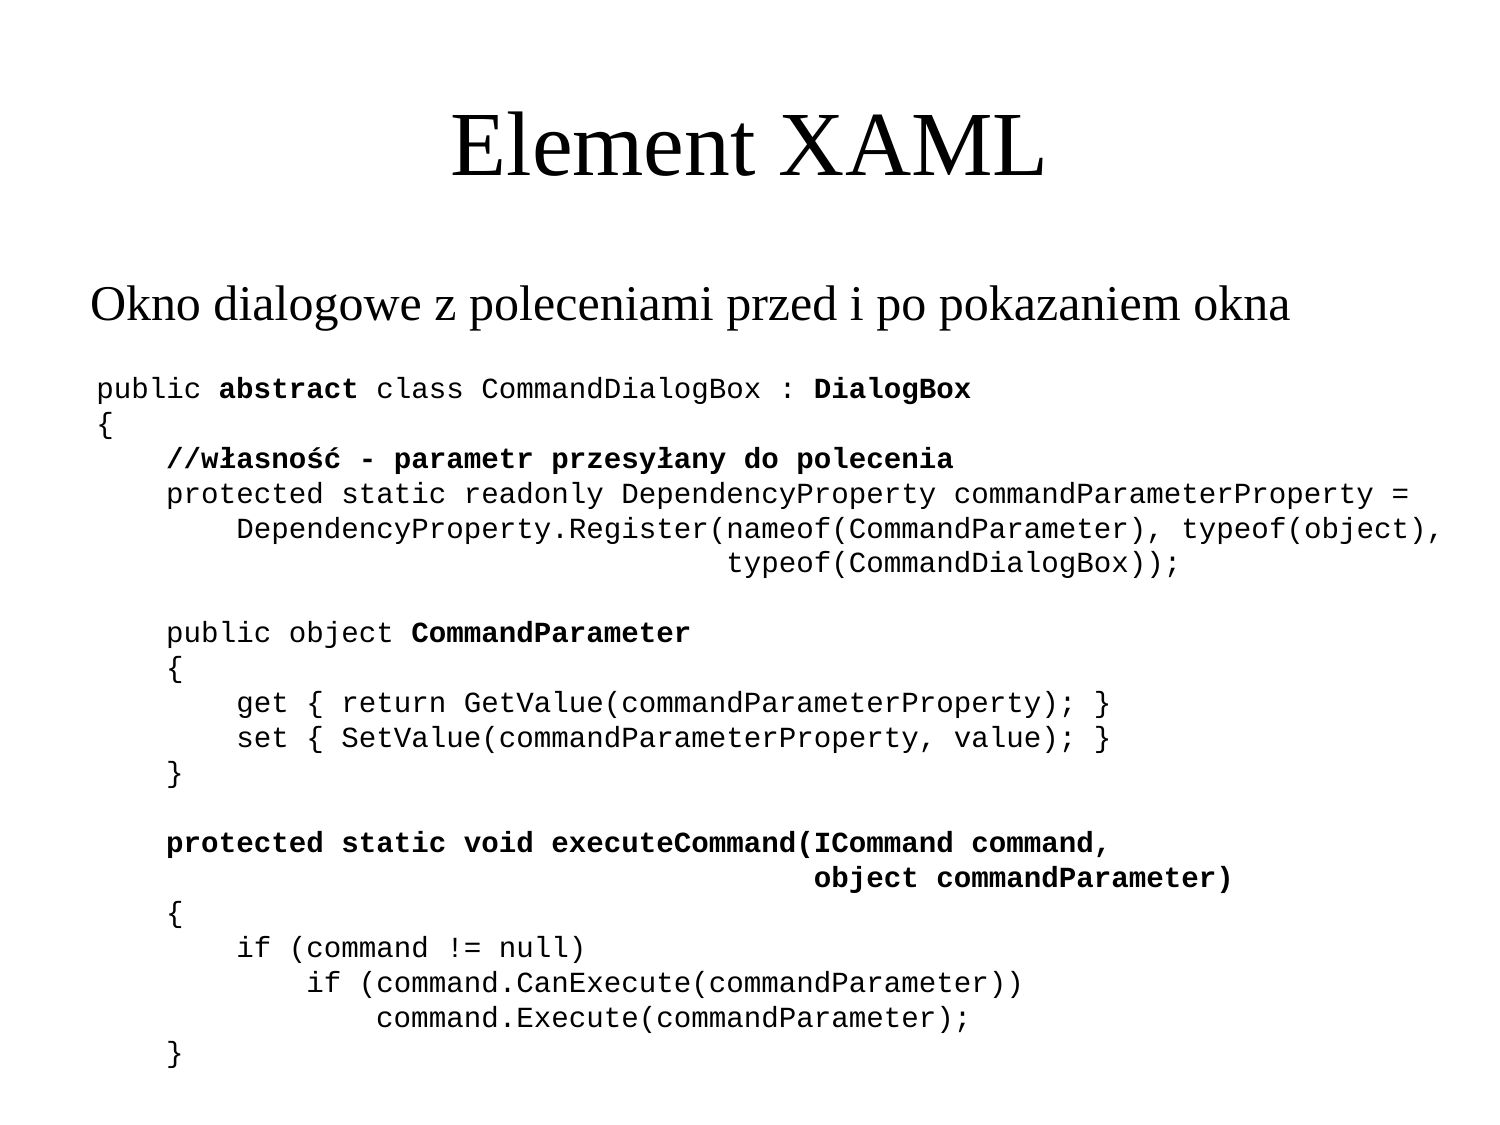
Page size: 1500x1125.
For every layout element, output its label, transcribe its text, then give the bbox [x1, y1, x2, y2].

title Element XAML [75, 45, 1425, 233]
list Okno dialogowe z poleceniami przed i po pokazaniem okna [75, 262, 1447, 339]
text_box public abstract class CommandDialogBox : DialogBox { //własność - parametr przesyłany do polecenia protected static readonly DependencyProperty commandParameterProperty = DependencyProperty.Register(nameof(CommandParameter), typeof(object), typeof(CommandDialogBox)); public object CommandParameter { get { return GetValue(commandParameterProperty); } set { SetValue(commandParameterProperty, value); } } protected static void executeCommand(ICommand command, object commandParameter) { if (command != null) if (command.CanExecute(commandParameter)) command.Execute(commandParameter); } [81, 361, 1477, 1076]
